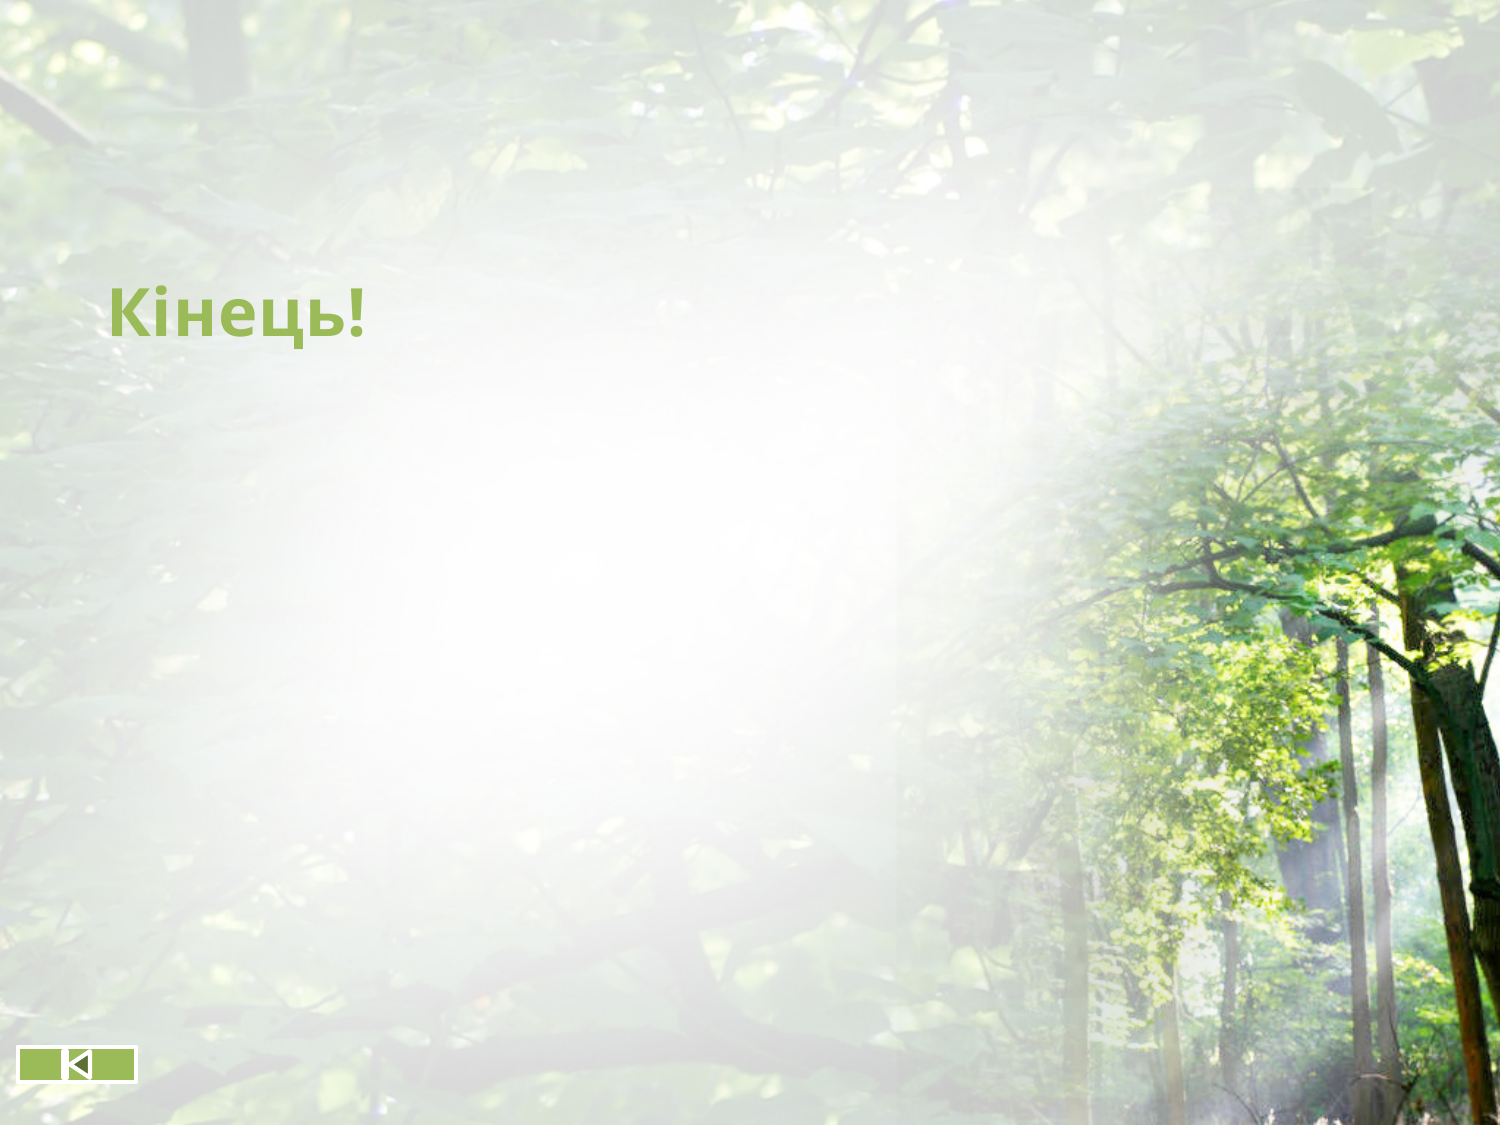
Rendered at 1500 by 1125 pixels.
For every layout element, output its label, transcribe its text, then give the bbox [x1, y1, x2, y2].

list Кінець! [75, 262, 1425, 1005]
text_box [16, 1045, 138, 1084]
picture [0, 0, 1500, 1125]
